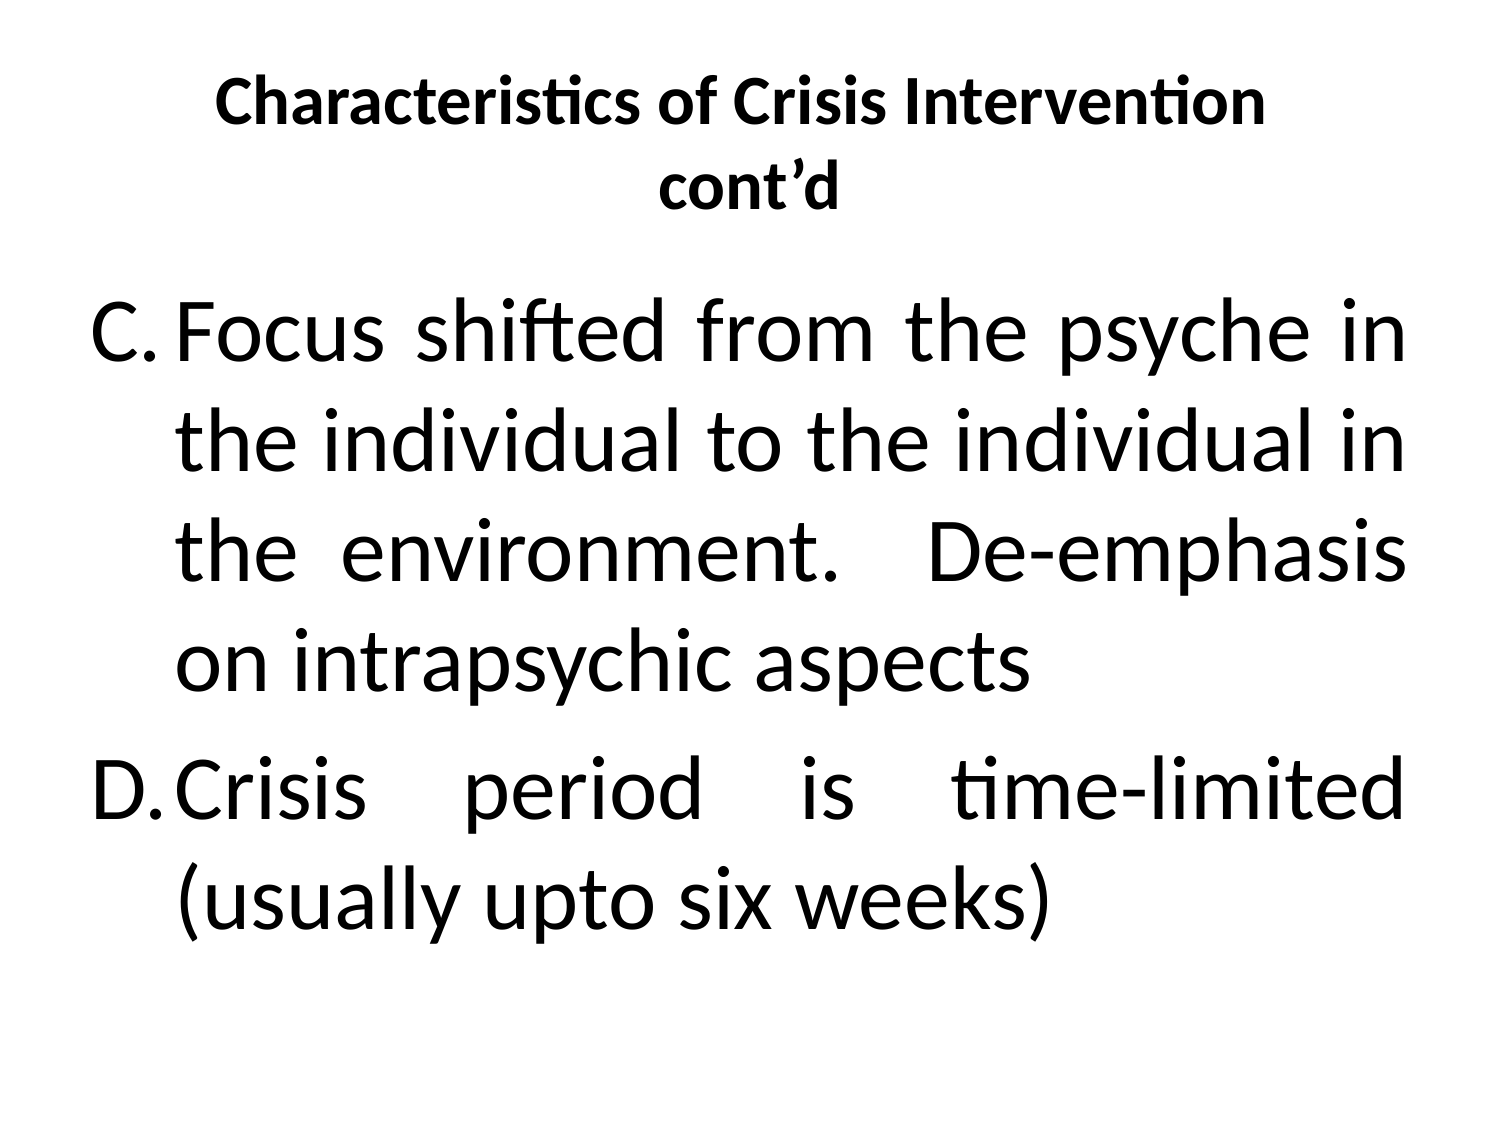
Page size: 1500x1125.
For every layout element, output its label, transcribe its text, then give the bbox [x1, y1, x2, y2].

list C. Focus shifted from the psyche in the individual to the individual in the environment. De-emphasis on intrapsychic aspects D. Crisis period is time-limited (usually upto six weeks) [75, 262, 1425, 1005]
title Characteristics of Crisis Intervention cont’d [75, 45, 1425, 233]
